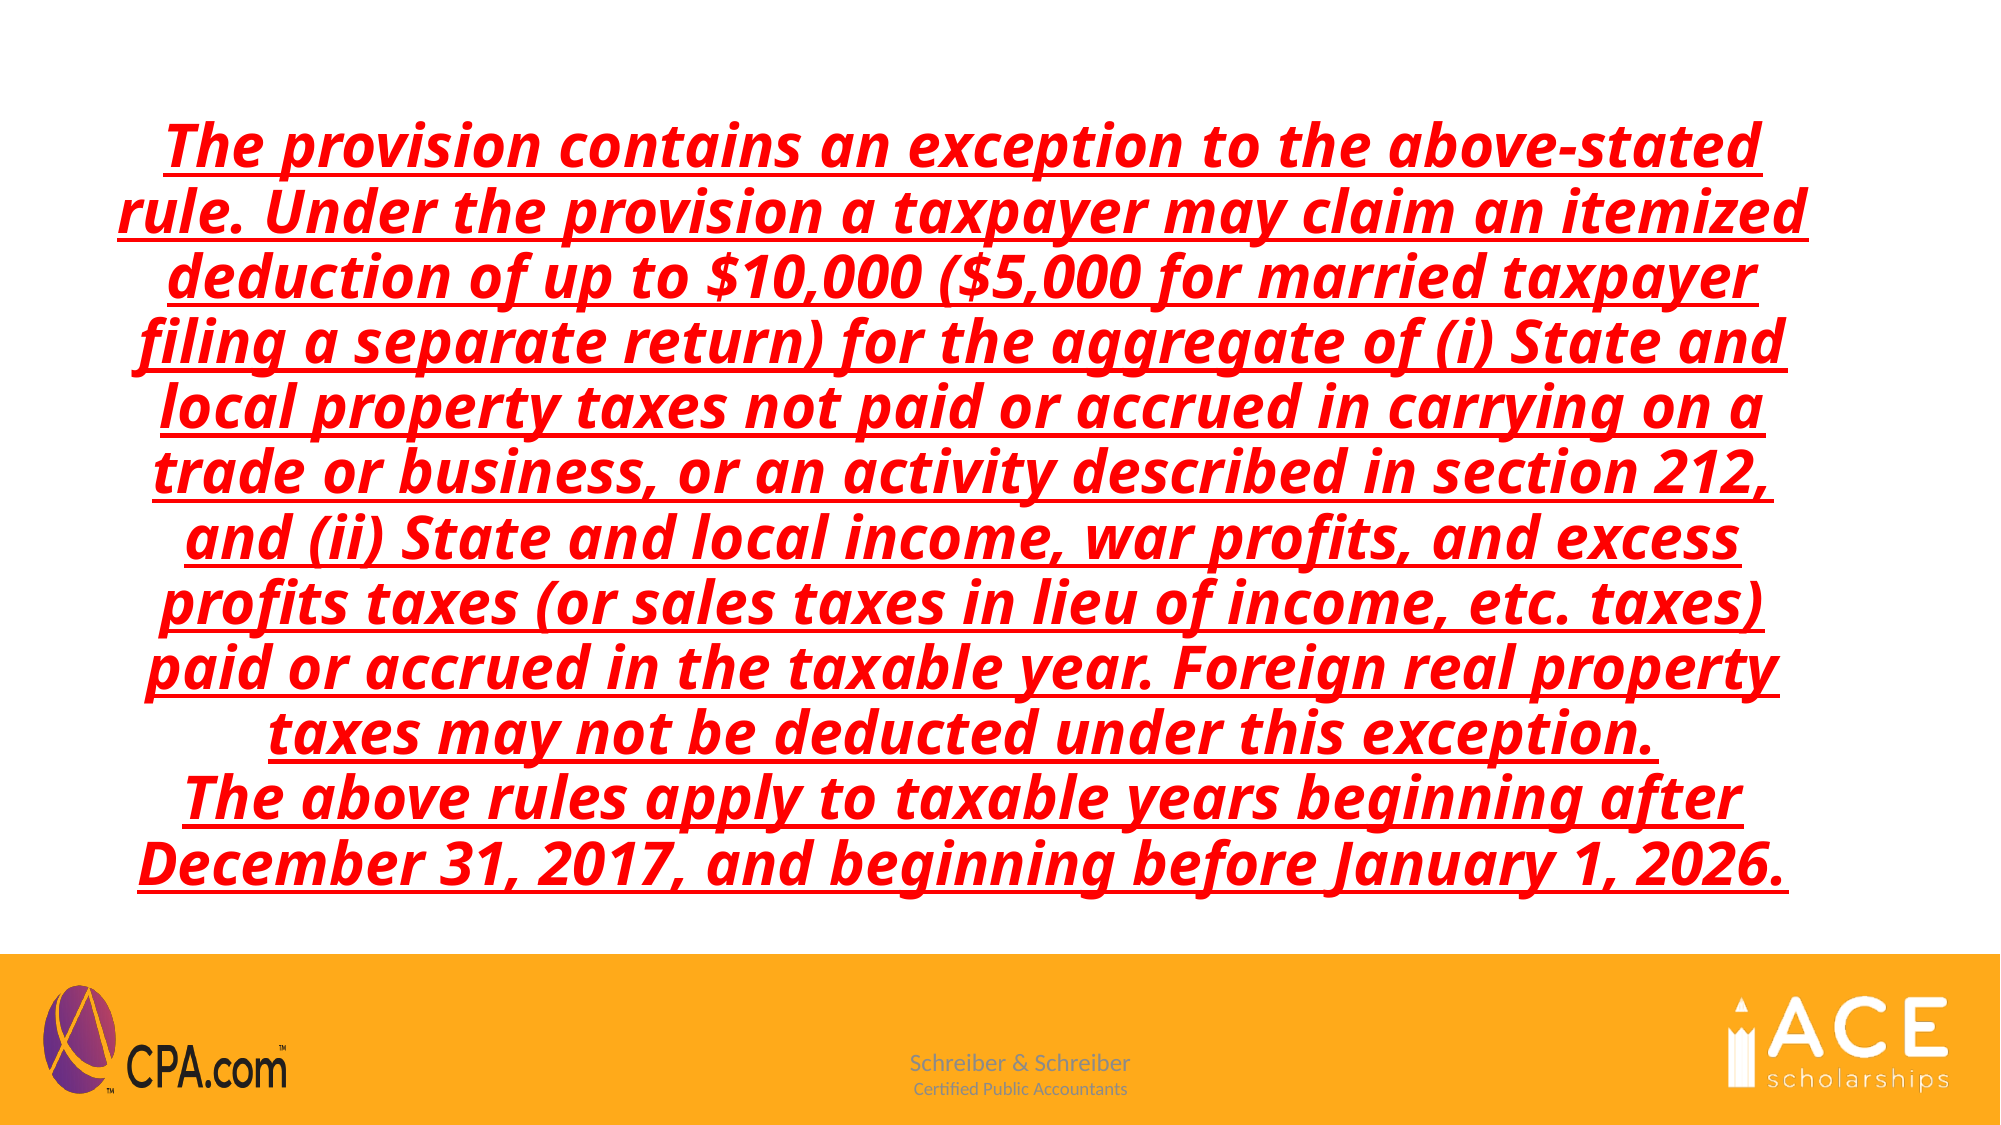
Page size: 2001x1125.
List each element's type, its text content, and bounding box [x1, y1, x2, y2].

picture [43, 985, 286, 1094]
picture [1695, 972, 1980, 1115]
text_box Schreiber & Schreiber Certified Public Accountants [683, 1042, 1359, 1103]
title The provision contains an exception to the above-stated rule. Under the provision a taxpayer may claim an itemized deduction of up to $10,000 ($5,000 for married taxpayer filing a separate return) for the aggregate of (i) State and local property taxes not paid or accrued in carrying on a trade or business, or an activity described in section 212, and (ii) State and local income, war profits, and excess profits taxes (or sales taxes in lieu of income, etc. taxes) paid or accrued in the taxable year. Foreign real property taxes may not be deducted under this exception. The above rules apply to taxable years beginning after December 31, 2017, and beginning before January 1, 2026. [100, 433, 1826, 581]
text_box [0, 954, 2000, 1125]
